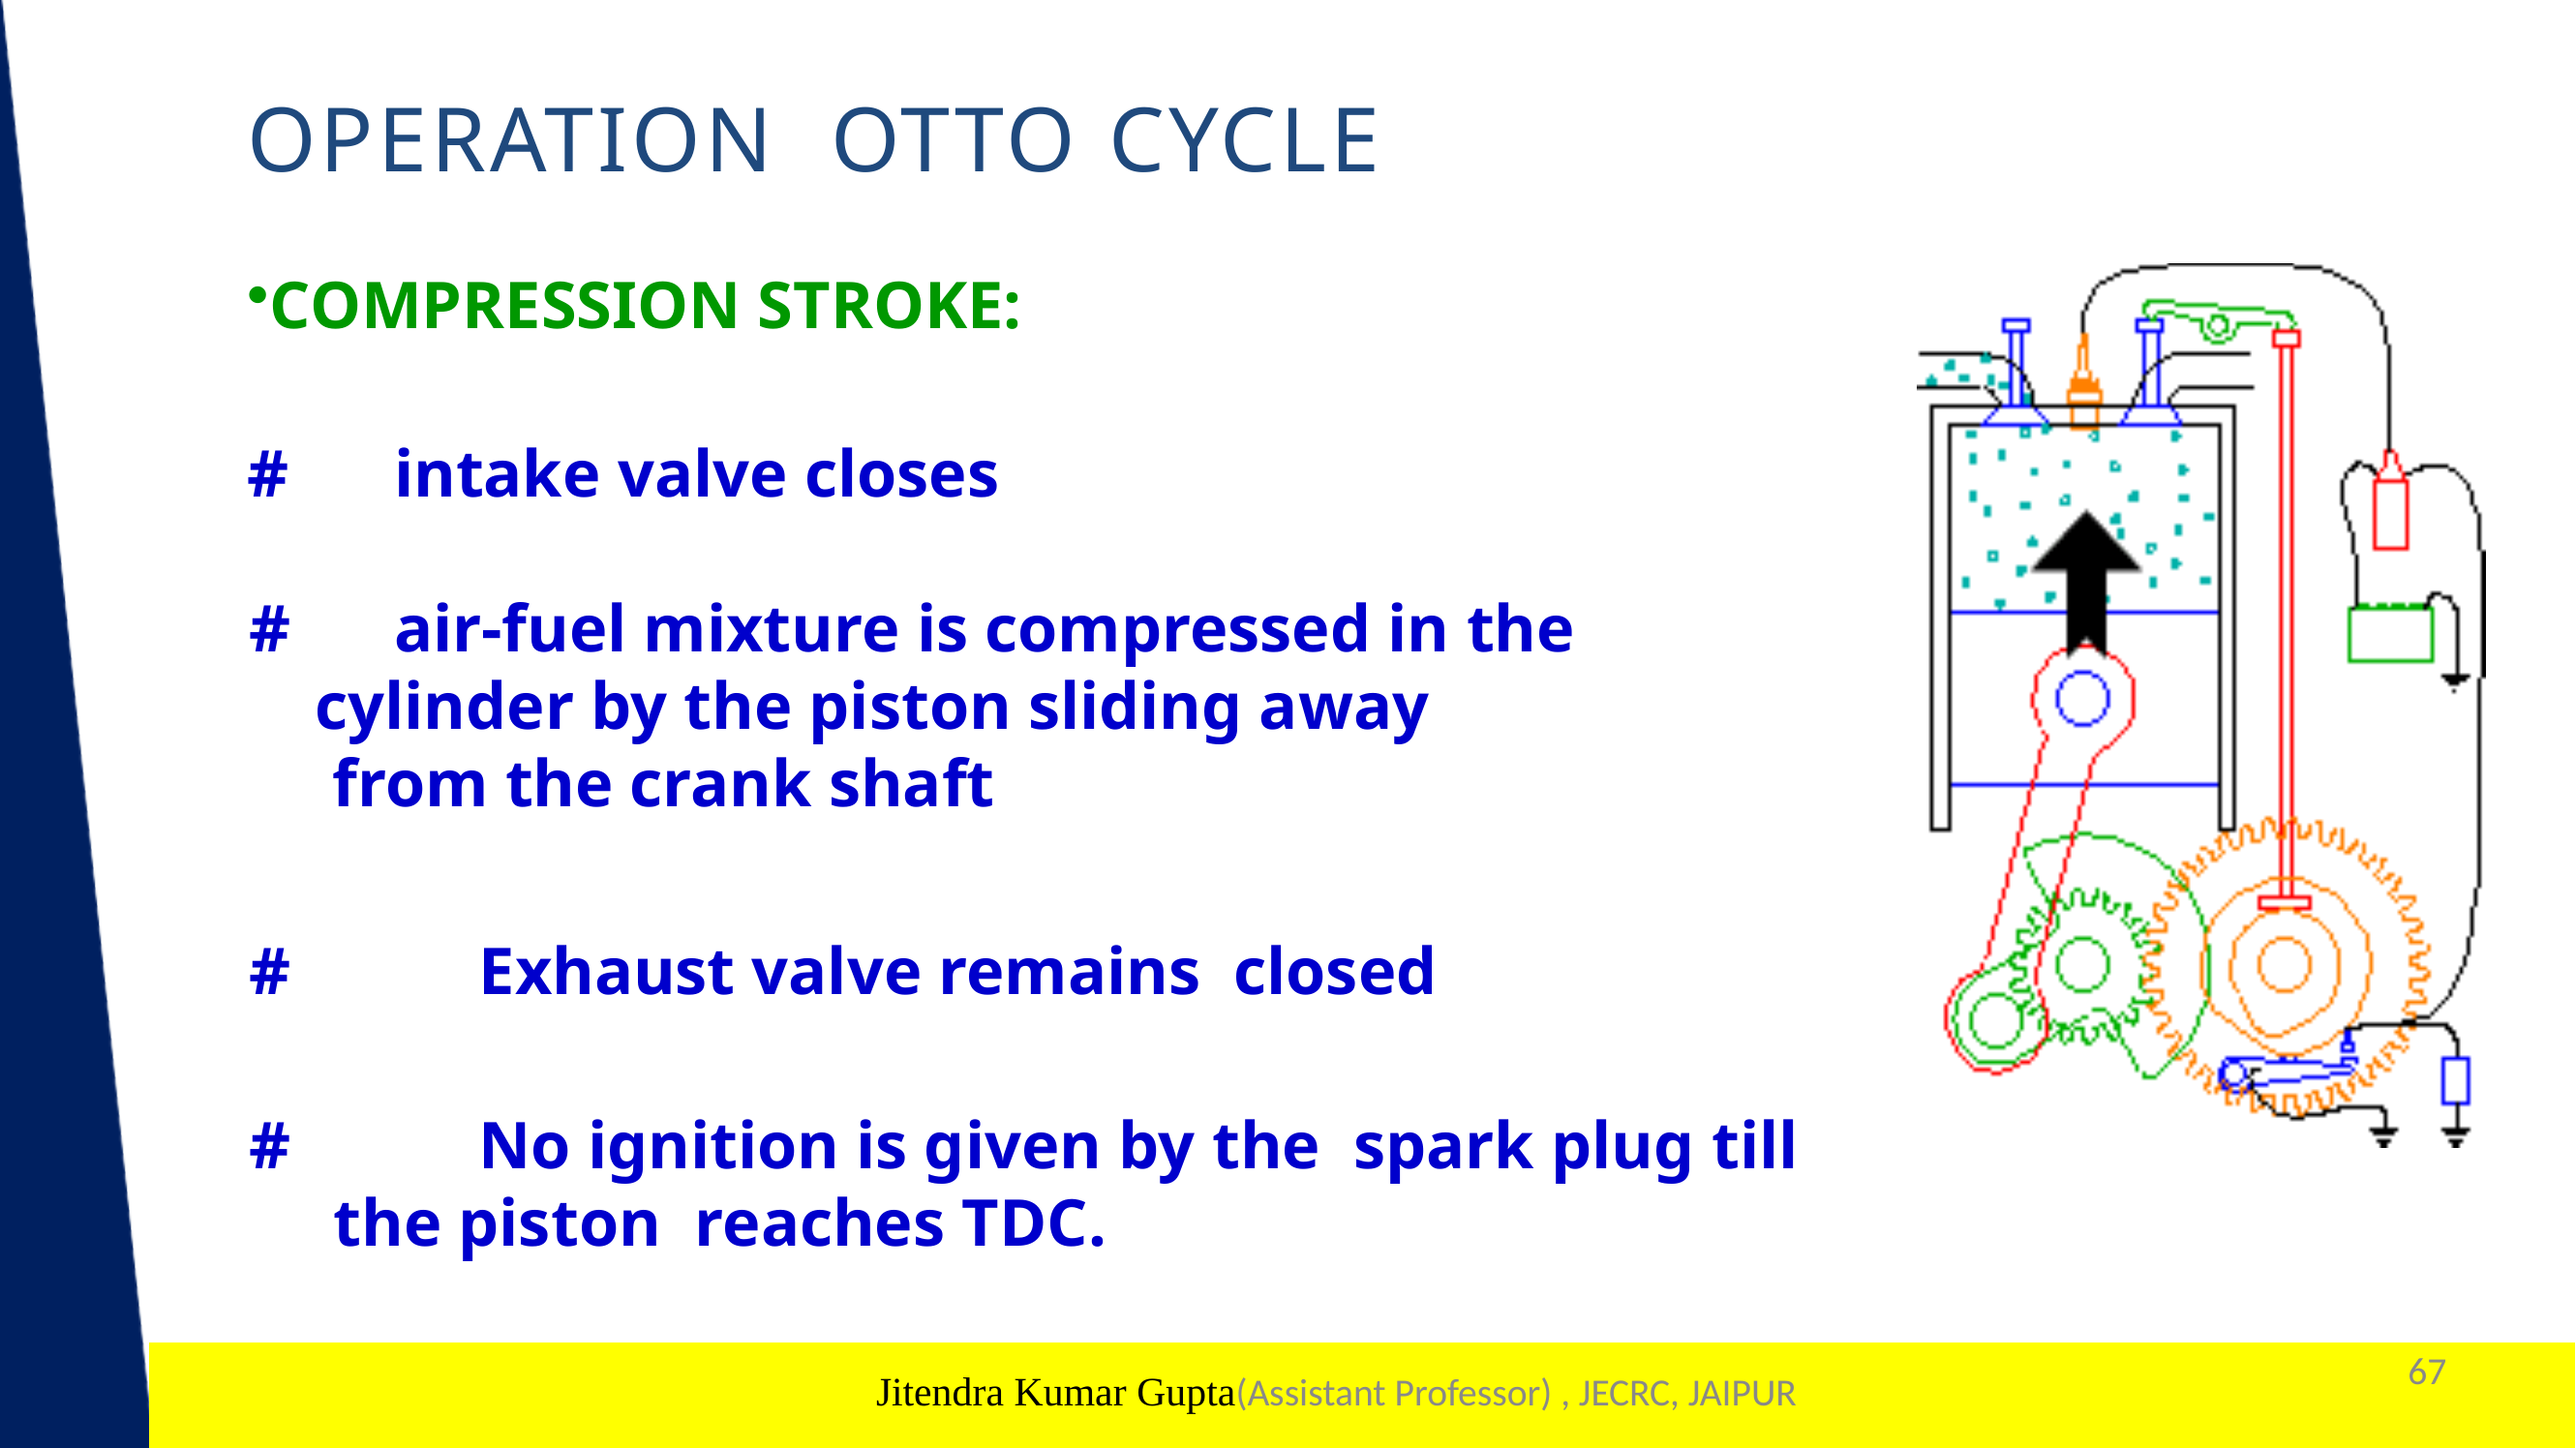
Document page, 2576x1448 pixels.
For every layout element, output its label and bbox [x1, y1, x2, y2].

text_box [0, 0, 2576, 1448]
picture [1917, 263, 2486, 1148]
